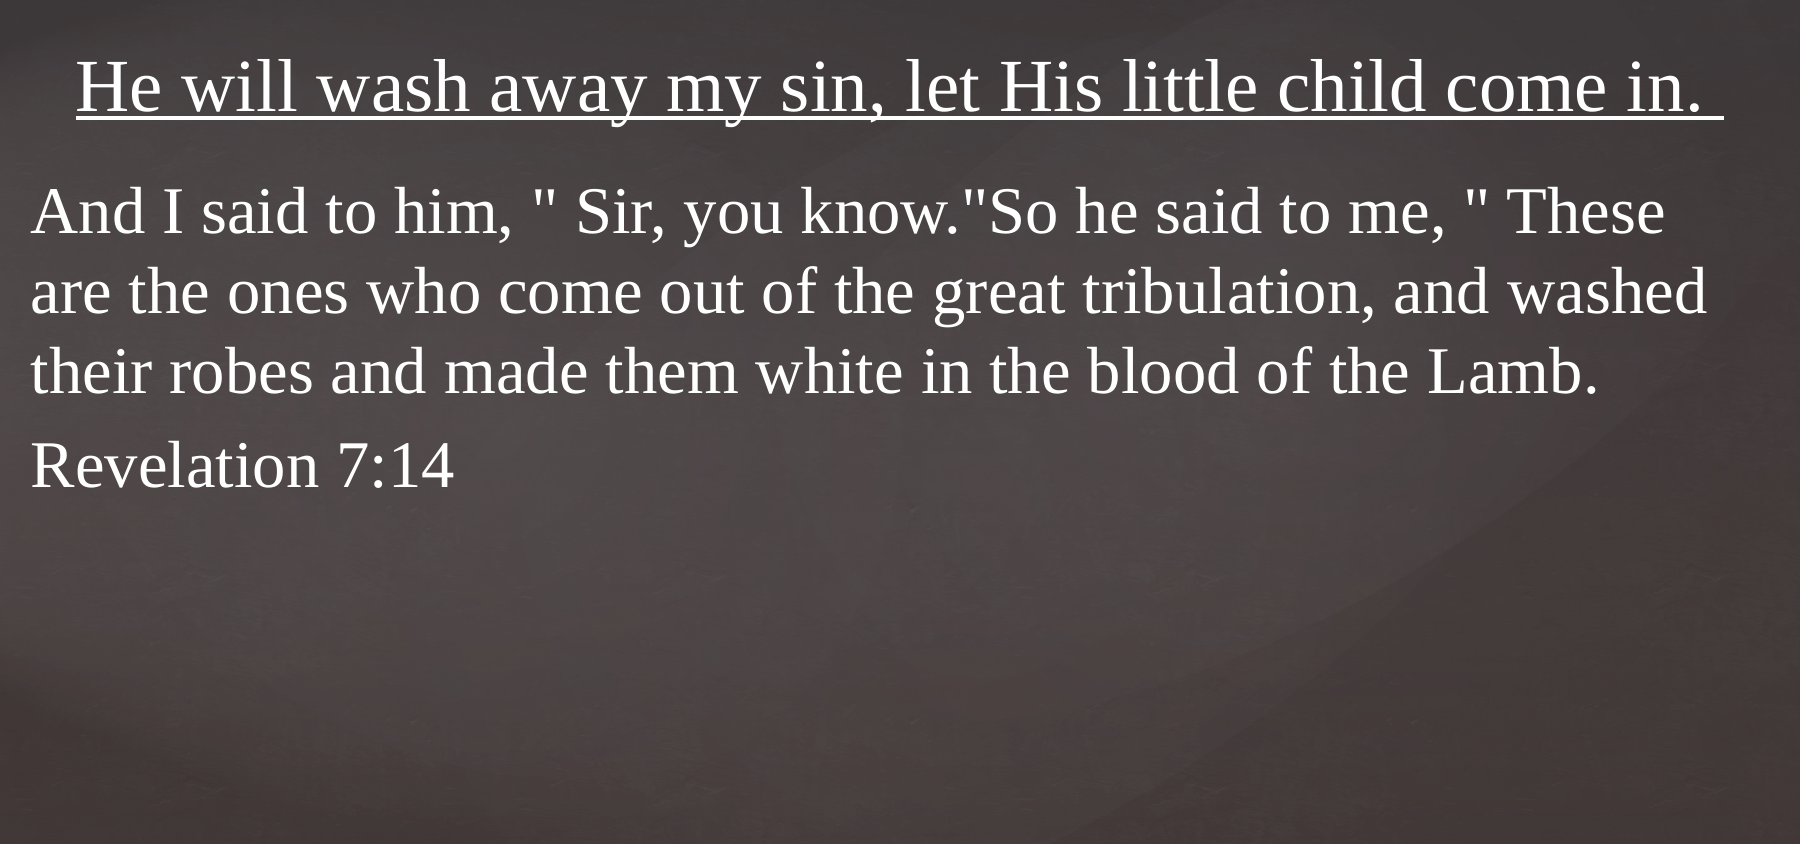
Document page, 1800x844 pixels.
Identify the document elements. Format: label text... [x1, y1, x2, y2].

title He will wash away my sin, let His little child come in. [0, 0, 1800, 135]
list And I said to him, " Sir, you know."So he said to me, " These are the ones who come out of the great tribulation, and washed their robes and made them white in the blood of the Lamb. Revelation 7:14 [12, 159, 1775, 822]
